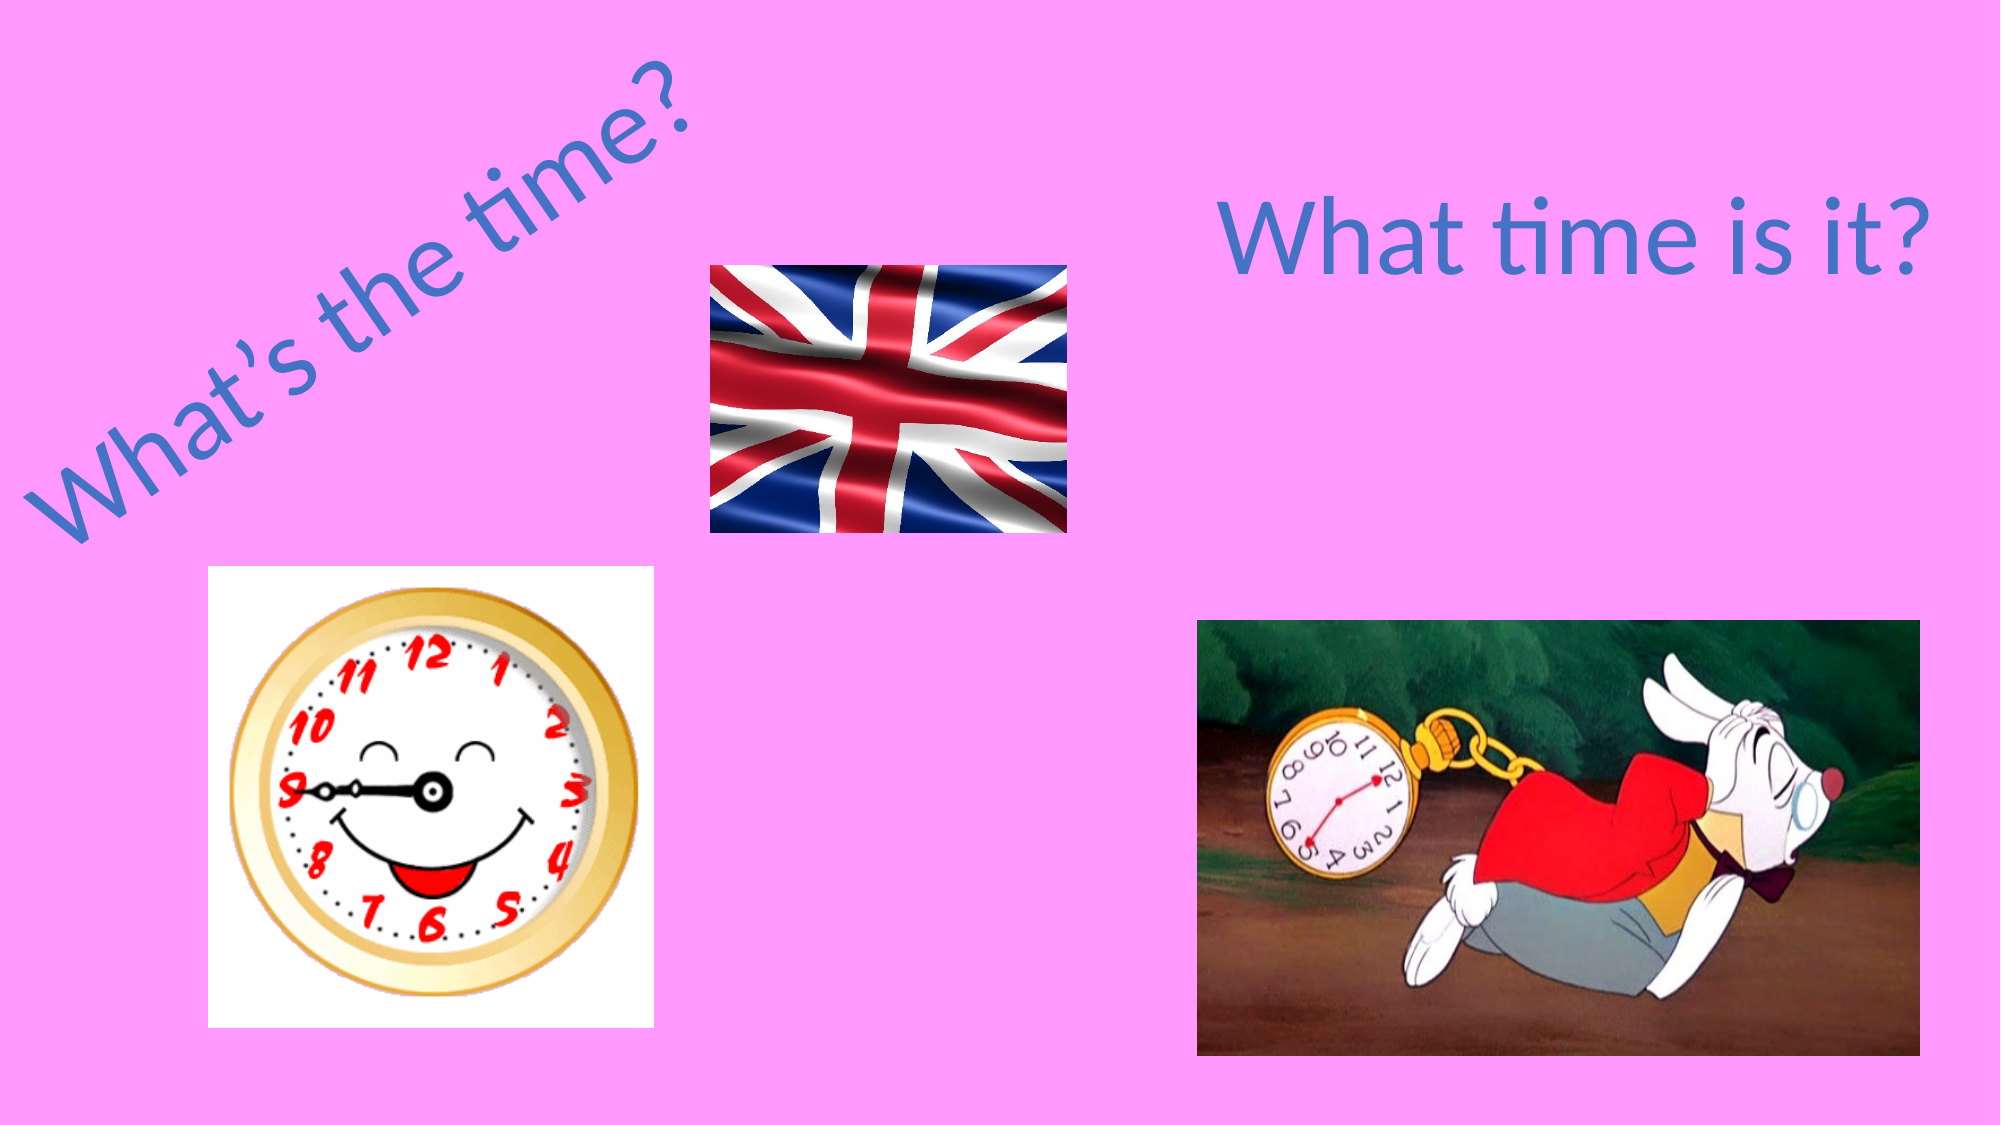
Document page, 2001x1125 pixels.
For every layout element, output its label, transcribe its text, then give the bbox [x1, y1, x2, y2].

picture [709, 265, 1067, 534]
text_box What’s the time? [0, 6, 738, 591]
picture [1197, 620, 1920, 1056]
picture [208, 566, 654, 1028]
text_box What time is it? [1201, 154, 1952, 305]
